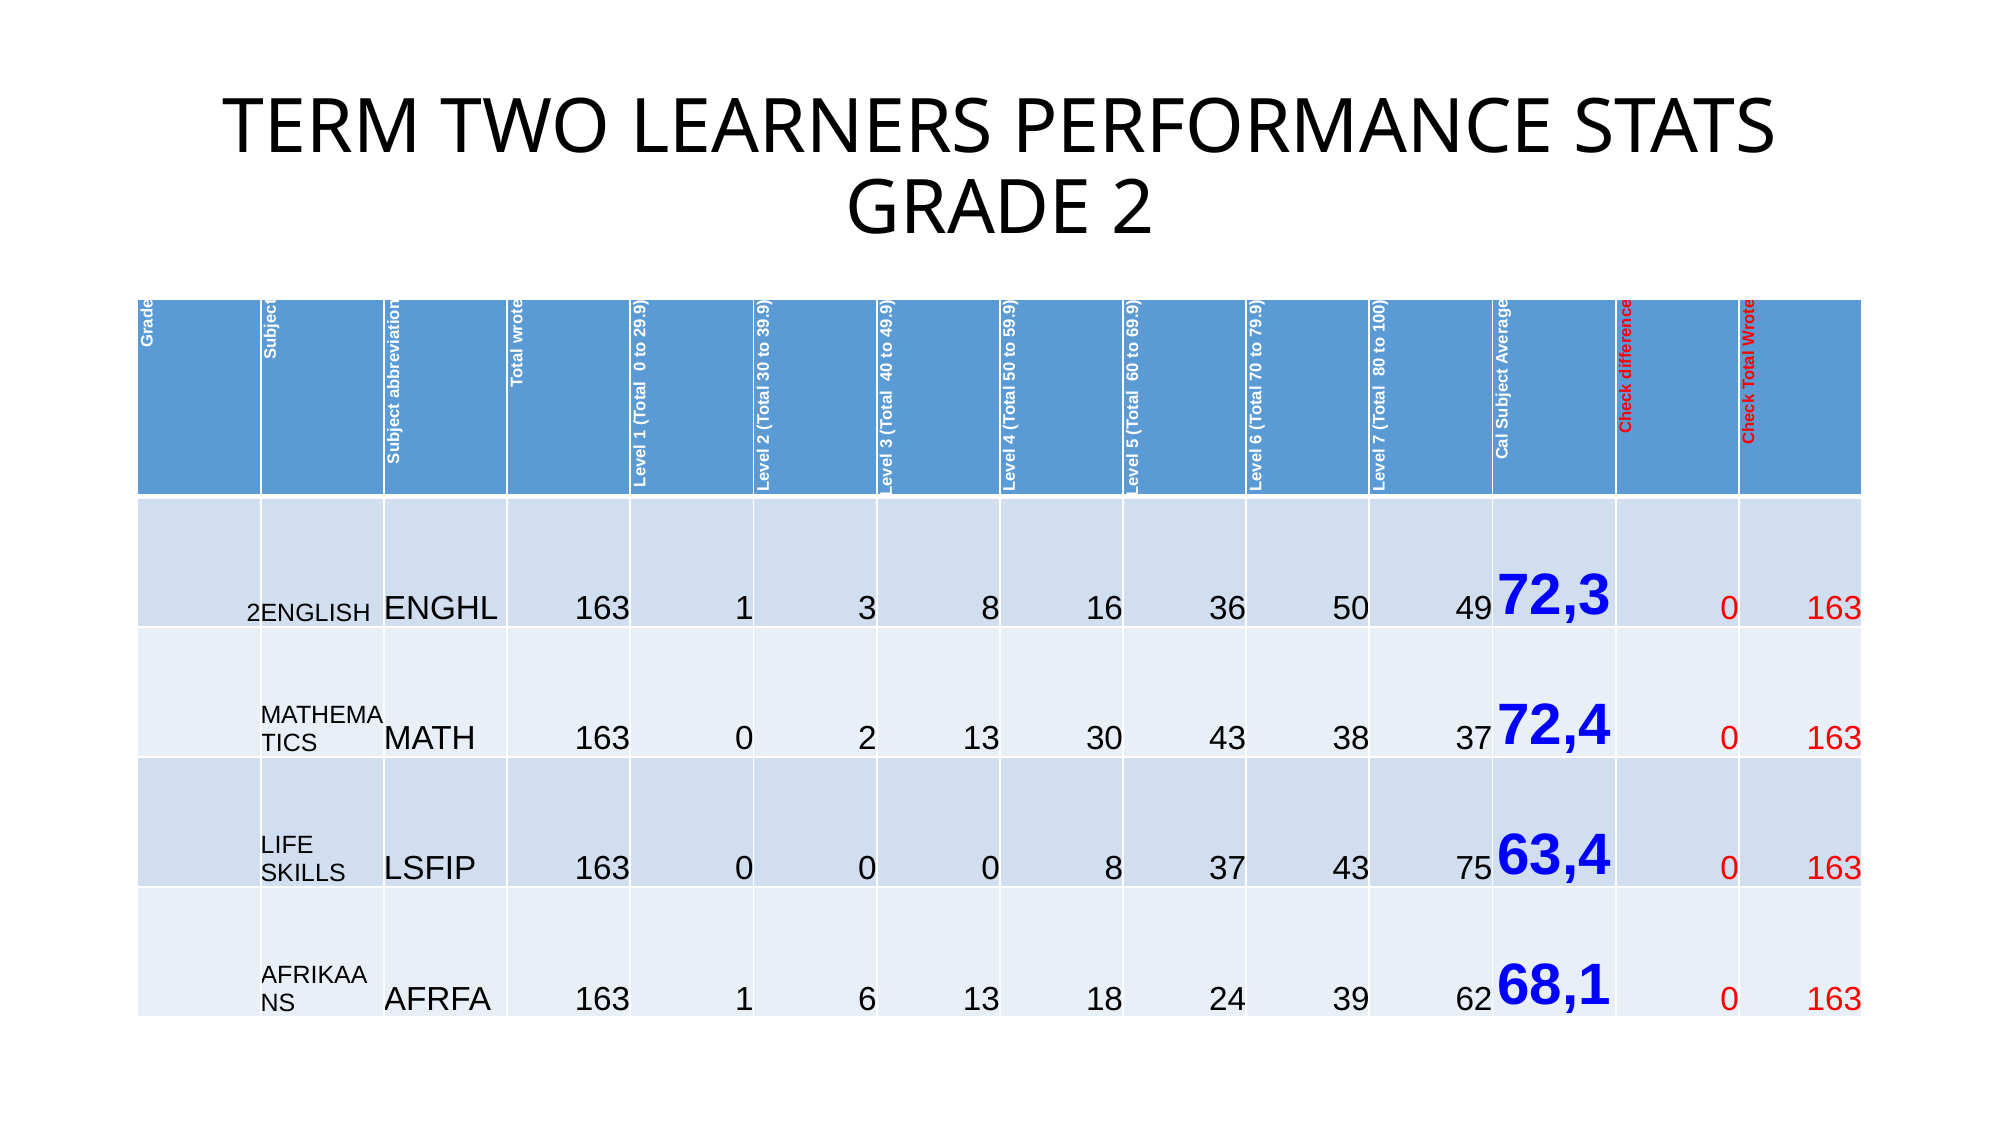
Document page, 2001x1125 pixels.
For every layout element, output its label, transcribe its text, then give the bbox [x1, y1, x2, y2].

table_cell 163 [508, 758, 629, 886]
table_cell 8 [878, 499, 999, 626]
table_cell 16 [1001, 499, 1122, 626]
table_cell 62 [1370, 888, 1492, 1016]
table_cell LSFIP [385, 758, 506, 886]
table_cell 8 [1001, 758, 1122, 886]
table_cell 30 [1001, 628, 1122, 756]
table_cell 6 [754, 888, 876, 1016]
table_header Subject abbreviation [385, 300, 506, 494]
table_cell 72,3 [1493, 499, 1615, 626]
title TERM TWO LEARNERS PERFORMANCE STATS GRADE 2 [137, 59, 1863, 278]
table_cell 24 [1124, 888, 1245, 1016]
table_cell 1 [631, 499, 753, 626]
table_cell LIFE SKILLS [262, 758, 383, 886]
table_cell 163 [508, 888, 629, 1016]
table_cell 2 [138, 499, 260, 626]
table_header Level 2 (Total 30 to 39.9) [754, 300, 876, 494]
table_cell 75 [1370, 758, 1492, 886]
table_cell 0 [1617, 499, 1738, 626]
table_cell 43 [1247, 758, 1368, 886]
table_cell MATHEMATICS [262, 628, 383, 756]
table_header Subject [262, 300, 383, 494]
table_cell 43 [1124, 628, 1245, 756]
table_cell 0 [1617, 888, 1738, 1016]
table_cell 68,1 [1493, 888, 1615, 1016]
table_cell 1 [631, 888, 753, 1016]
table_cell 50 [1247, 499, 1368, 626]
table_cell 0 [631, 628, 753, 756]
table_header Level 5 (Total 60 to 69.9) [1124, 300, 1245, 494]
table_header Level 1 (Total 0 to 29.9) [631, 300, 753, 494]
table_cell 39 [1247, 888, 1368, 1016]
table_cell 0 [1617, 628, 1738, 756]
table_header Check Total Wrote [1740, 300, 1861, 494]
table_cell 0 [1617, 758, 1738, 886]
table_cell 2 [754, 628, 876, 756]
table_cell 163 [508, 628, 629, 756]
table_header Level 6 (Total 70 to 79.9) [1247, 300, 1368, 494]
table_cell 163 [1740, 888, 1861, 1016]
table_cell [138, 758, 260, 886]
table_header Grade [138, 300, 260, 494]
table_cell AFRIKAANS [262, 888, 383, 1016]
table_cell 13 [878, 628, 999, 756]
table_header Level 3 (Total 40 to 49.9) [878, 300, 999, 494]
table_cell MATH [385, 628, 506, 756]
table_cell 63,4 [1493, 758, 1615, 886]
table_cell 3 [754, 499, 876, 626]
table_cell 72,4 [1493, 628, 1615, 756]
table_cell 37 [1370, 628, 1492, 756]
table_cell ENGHL [385, 499, 506, 626]
table_header Level 7 (Total 80 to 100) [1370, 300, 1492, 494]
table_cell 49 [1370, 499, 1492, 626]
table_header Check difference [1617, 300, 1738, 494]
table_cell 163 [508, 499, 629, 626]
table_header Total wrote [508, 300, 629, 494]
table_cell 38 [1247, 628, 1368, 756]
table_cell [138, 628, 260, 756]
table_cell 37 [1124, 758, 1245, 886]
table_cell 0 [754, 758, 876, 886]
table_cell AFRFA [385, 888, 506, 1016]
table_cell ENGLISH [262, 499, 383, 626]
table_cell 0 [631, 758, 753, 886]
table_cell 0 [878, 758, 999, 886]
table_cell 163 [1740, 499, 1861, 626]
table_header Level 4 (Total 50 to 59.9) [1001, 300, 1122, 494]
table_cell 18 [1001, 888, 1122, 1016]
table_cell [138, 888, 260, 1016]
table_cell 163 [1740, 758, 1861, 886]
table_cell 163 [1740, 628, 1861, 756]
table_cell 36 [1124, 499, 1245, 626]
table_header Cal Subject Average [1493, 300, 1615, 494]
table_cell 13 [878, 888, 999, 1016]
